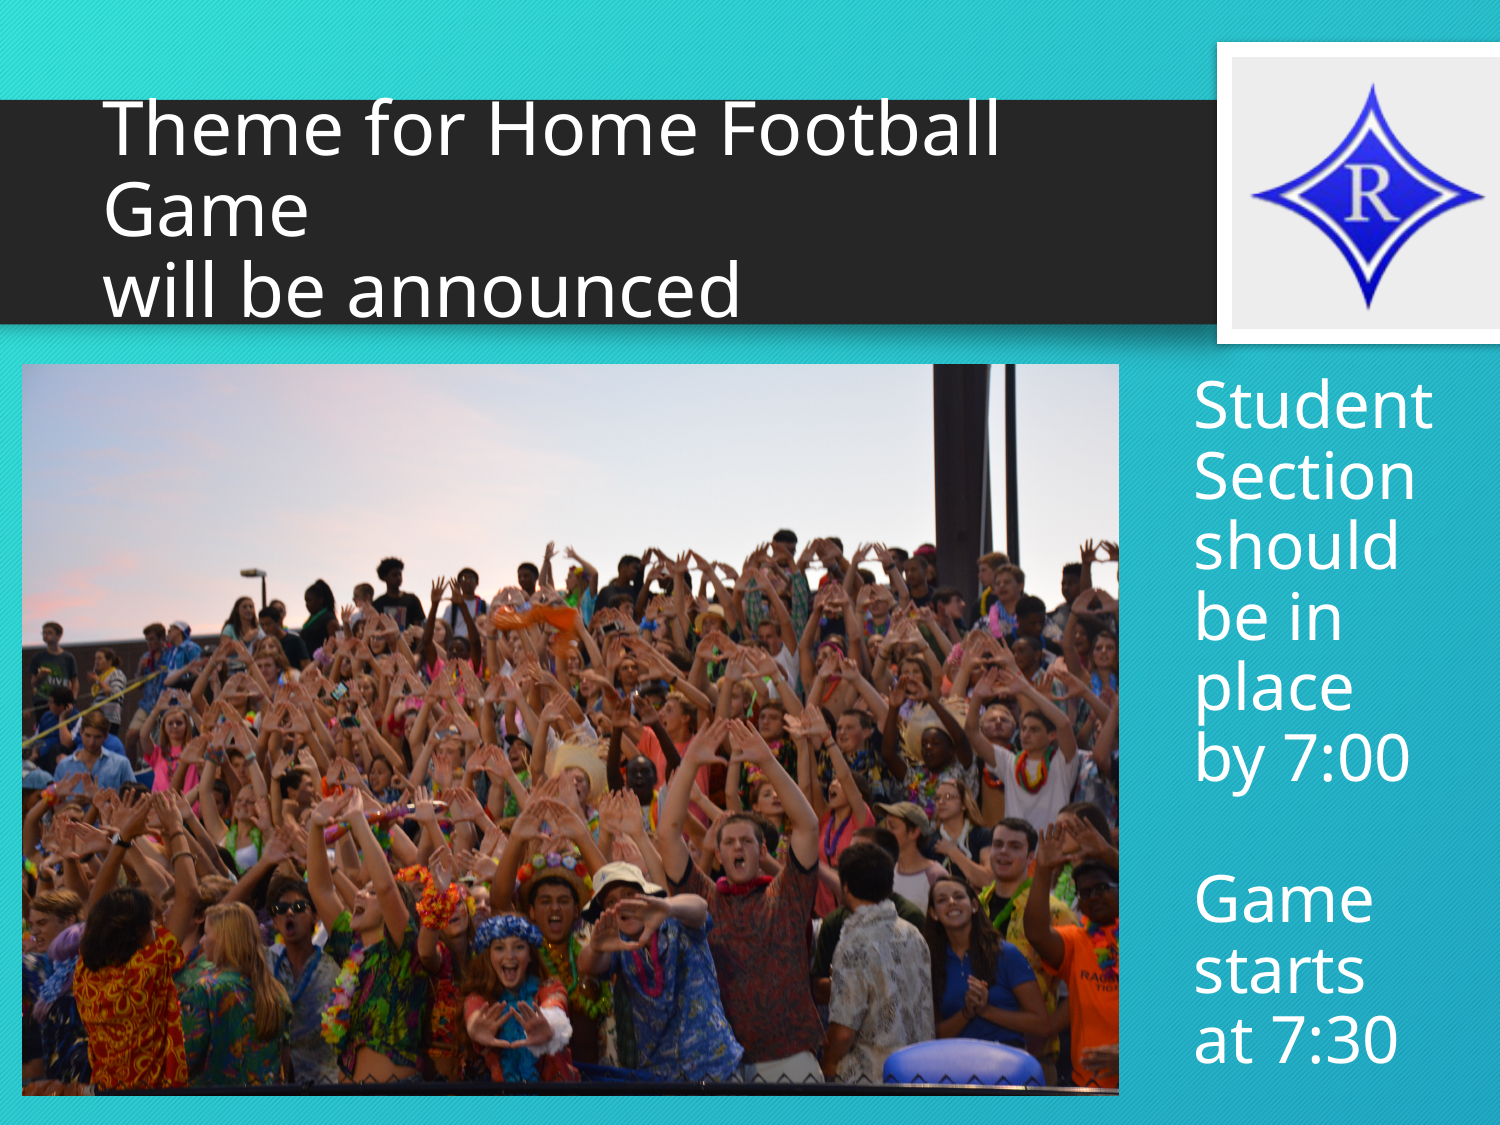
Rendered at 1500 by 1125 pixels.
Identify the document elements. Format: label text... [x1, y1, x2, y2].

title Theme for Home Football Game will be announced [87, 123, 1211, 301]
picture [1265, 344, 1500, 348]
picture [0, 325, 1251, 376]
text_box Student Section should be in place by 7:00 Game starts at 7:30 [1178, 364, 1453, 1096]
picture [1231, 56, 1500, 330]
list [22, 364, 1119, 1096]
